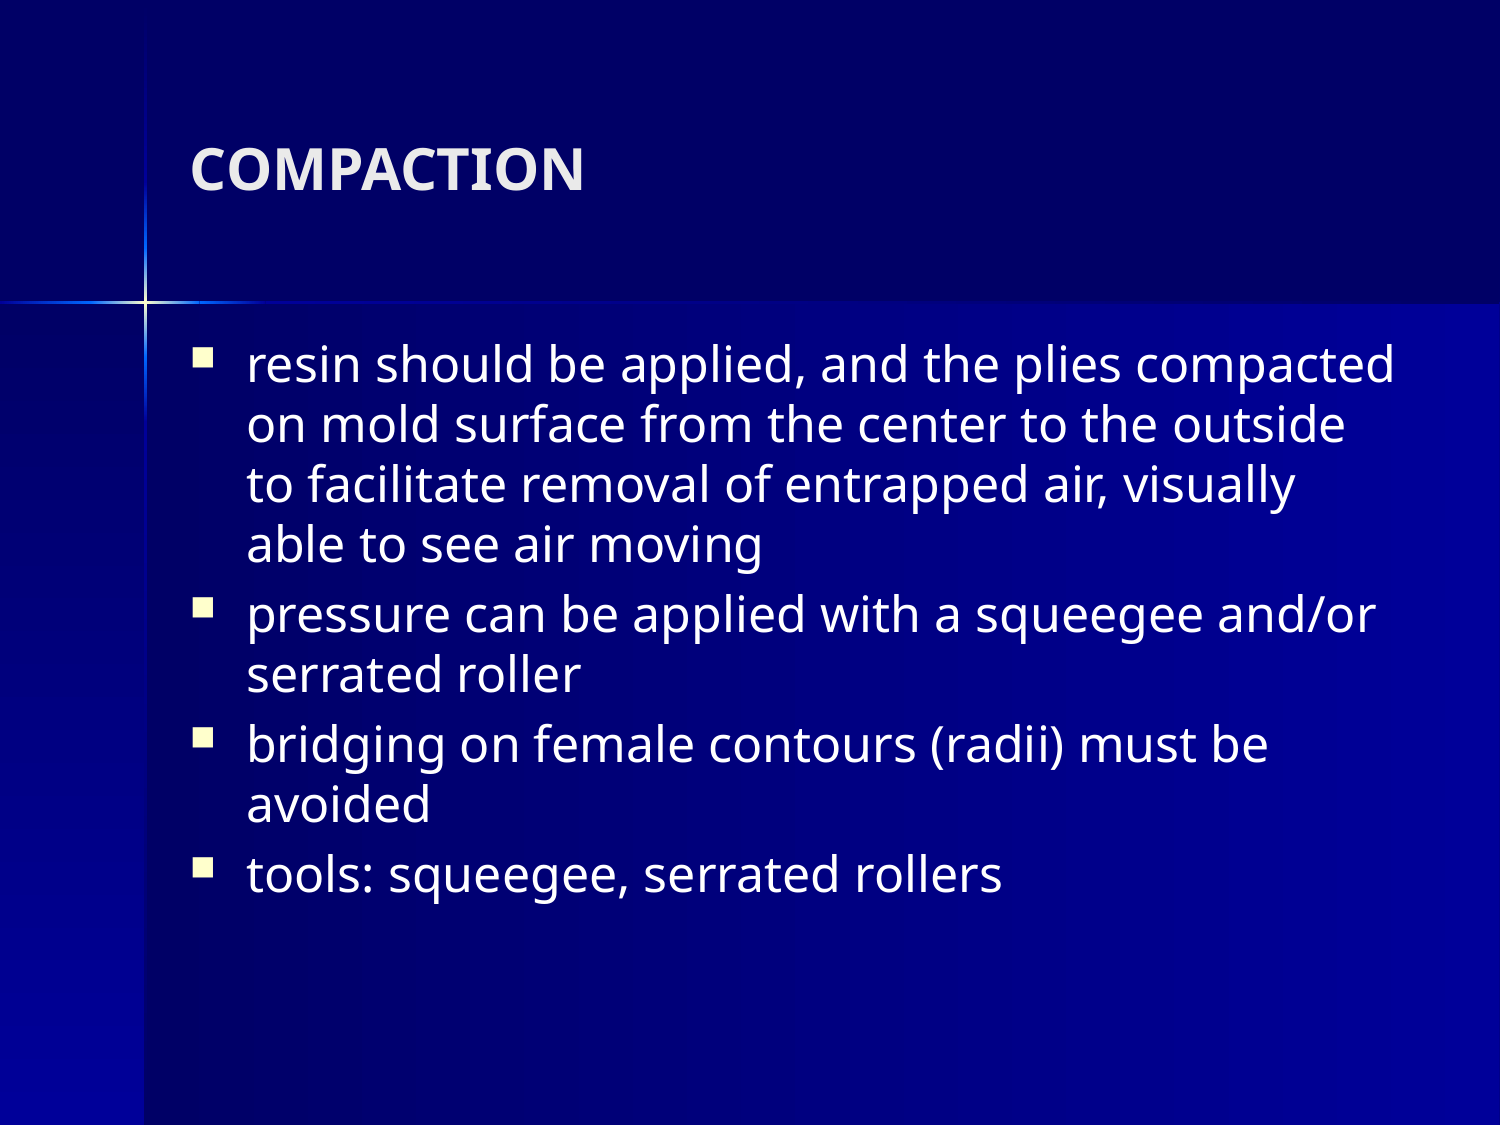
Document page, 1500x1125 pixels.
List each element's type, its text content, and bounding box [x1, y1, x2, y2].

title COMPACTION [174, 49, 1413, 286]
list resin should be applied, and the plies compacted on mold surface from the center to the outside to facilitate removal of entrapped air, visually able to see air moving pressure can be applied with a squeegee and/or serrated roller bridging on female contours (radii) must be avoided tools: squeegee, serrated rollers [174, 324, 1413, 1001]
